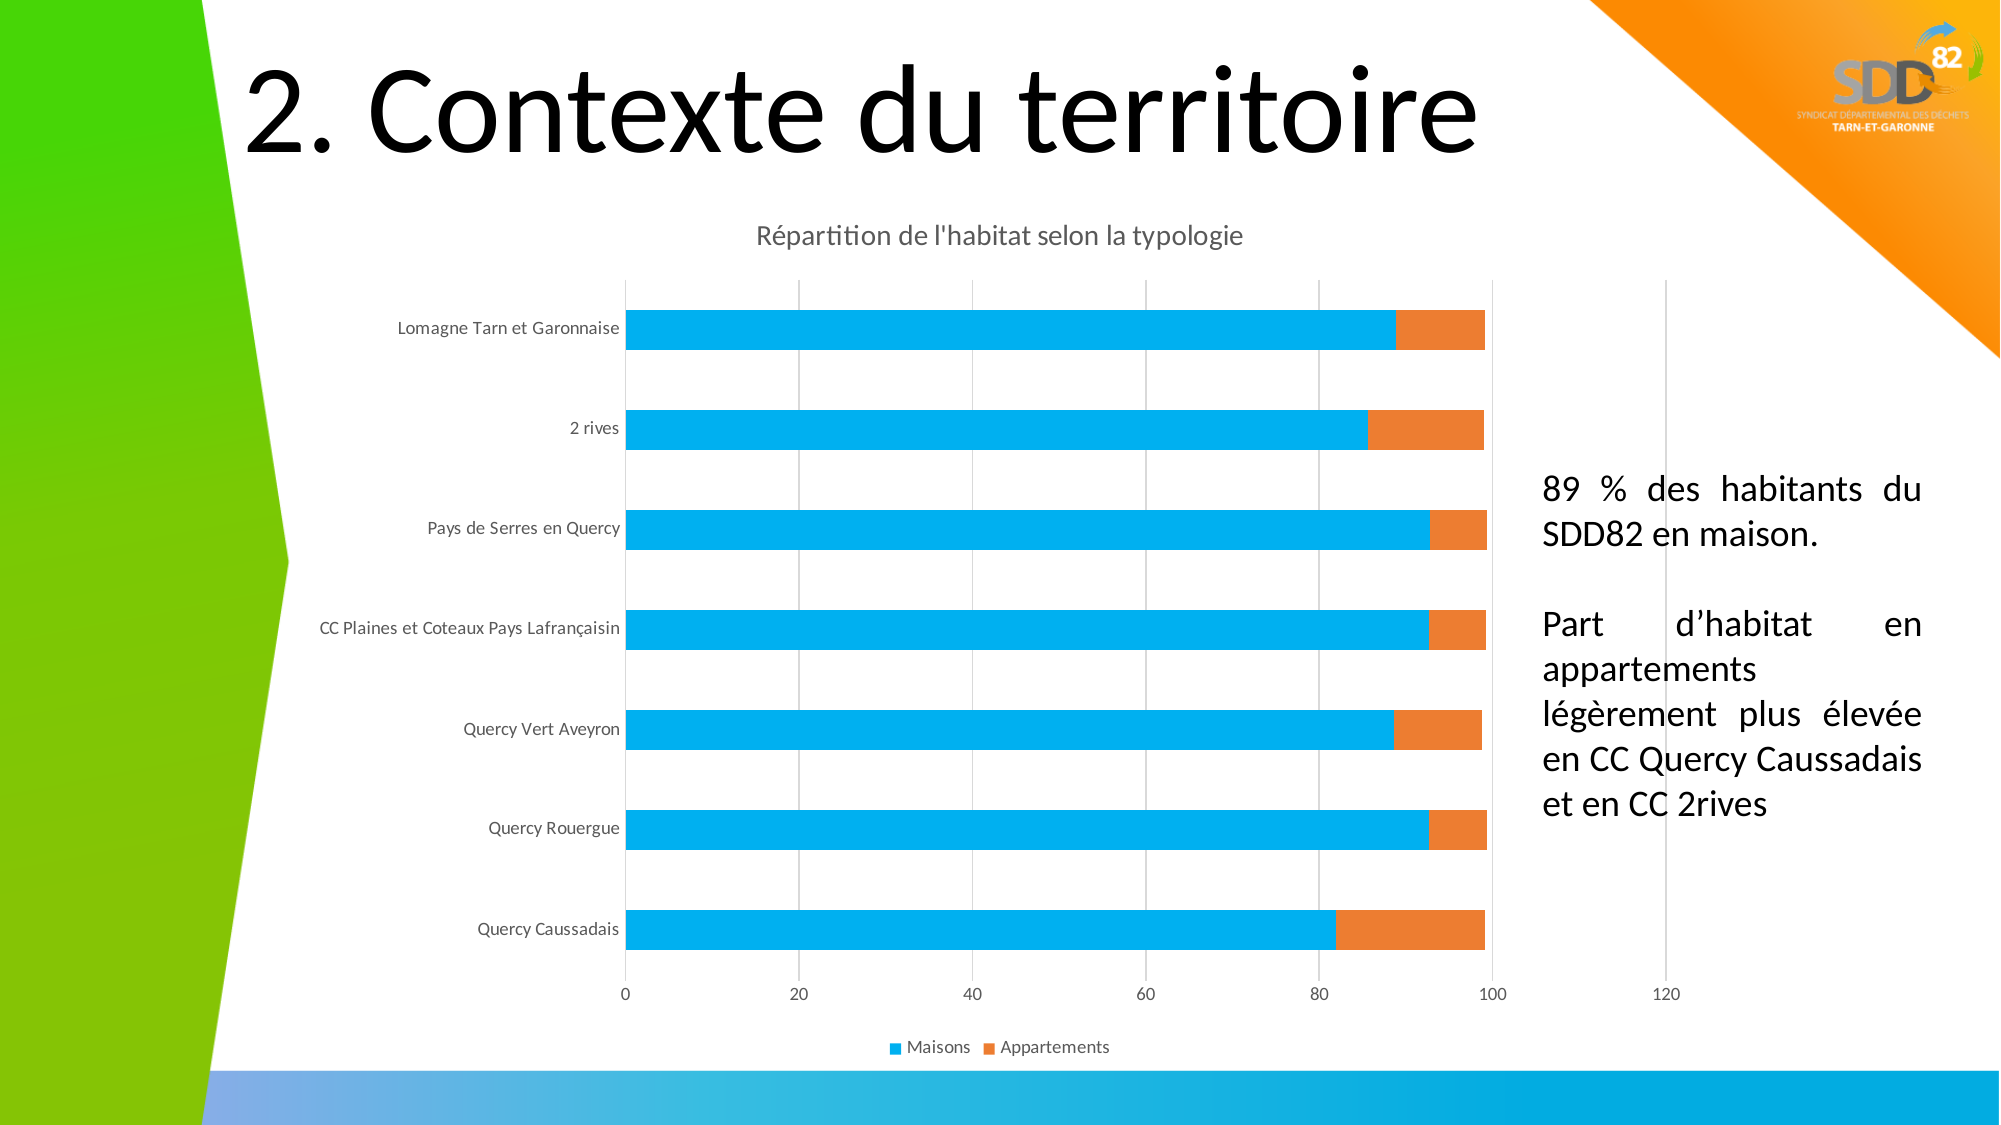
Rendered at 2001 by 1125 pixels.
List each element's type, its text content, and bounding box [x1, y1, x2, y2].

text_box 89 % des habitants du SDD82 en maison. Part d’habitat en appartements légèrement plus élevée en CC Quercy Caussadais et en CC 2rives [1709, 456, 1938, 832]
picture [0, 0, 2001, 1125]
title 2. Contexte du territoire [227, 33, 1508, 190]
chart [291, 189, 1709, 1065]
